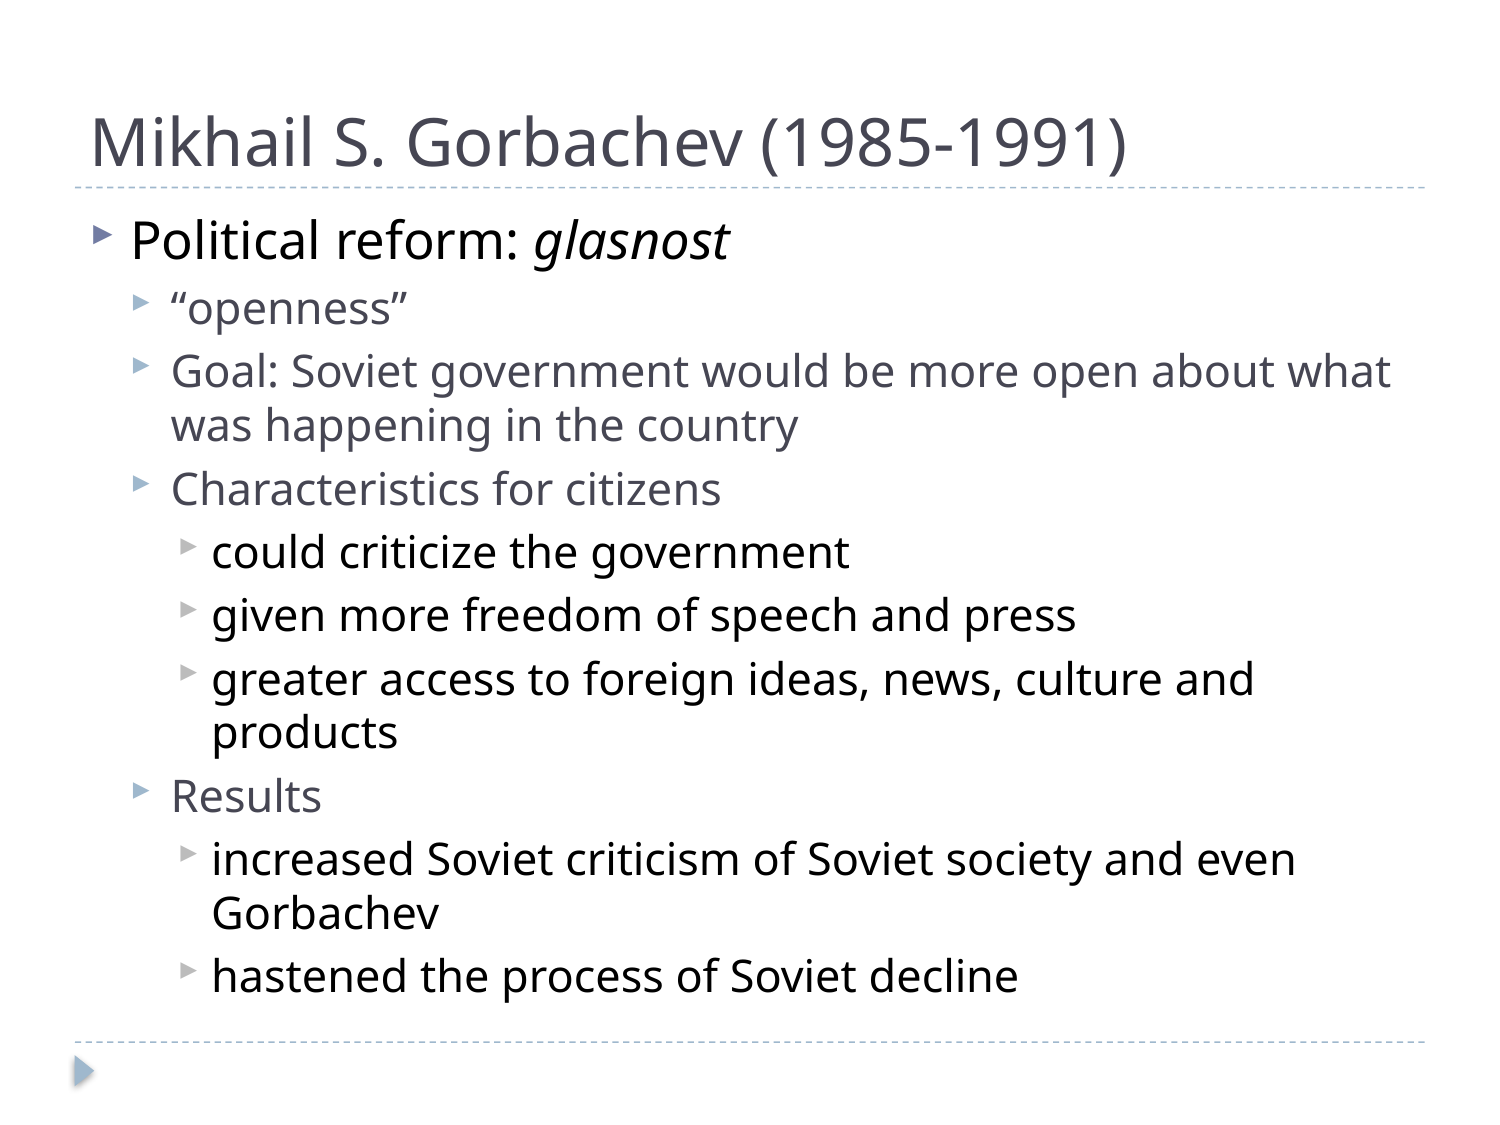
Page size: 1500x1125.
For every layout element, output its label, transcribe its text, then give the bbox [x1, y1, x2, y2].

title Mikhail S. Gorbachev (1985-1991) [75, 24, 1425, 188]
list Political reform: glasnost “openness” Goal: Soviet government would be more open about what was happening in the country Characteristics for citizens could criticize the government given more freedom of speech and press greater access to foreign ideas, news, culture and products Results increased Soviet criticism of Soviet society and even Gorbachev hastened the process of Soviet decline [75, 200, 1425, 1010]
